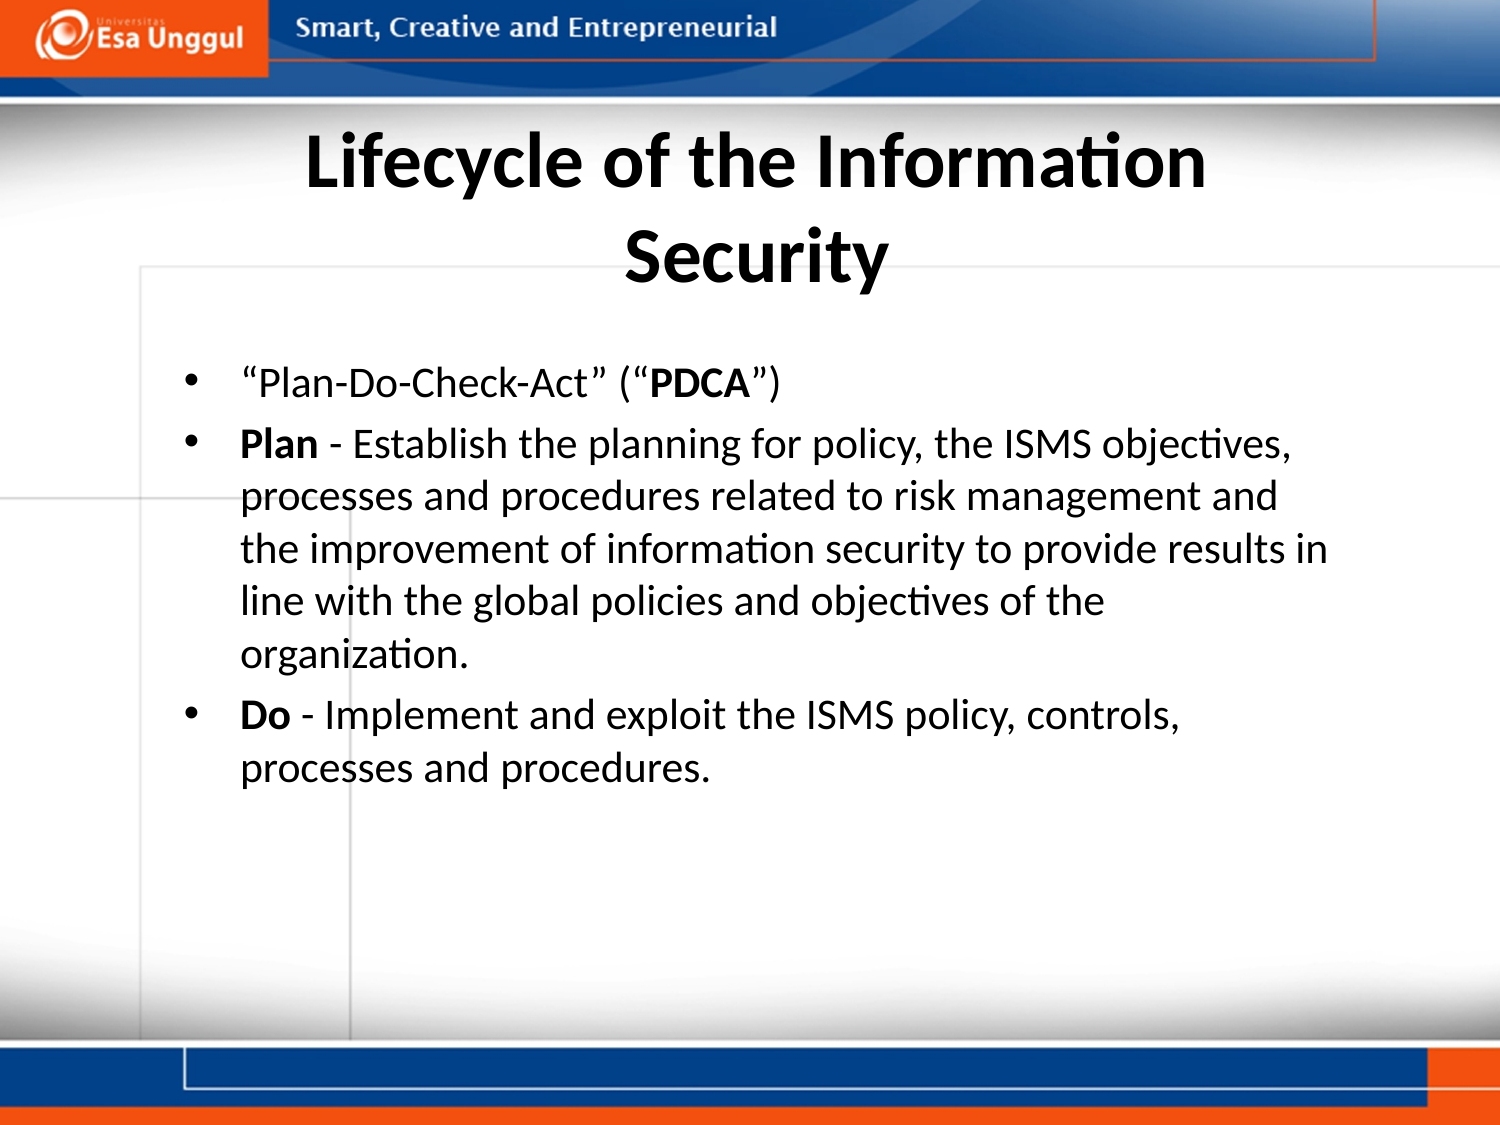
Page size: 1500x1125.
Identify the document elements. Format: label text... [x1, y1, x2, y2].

list “Plan-Do-Check-Act” (“PDCA”) Plan - Establish the planning for policy, the ISMS objectives, processes and procedures related to risk management and the improvement of information security to provide results in line with the global policies and objectives of the organization. Do - Implement and exploit the ISMS policy, controls, processes and procedures. [168, 345, 1351, 863]
title Lifecycle of the Information Security [166, 149, 1349, 258]
picture [0, 0, 1500, 1125]
